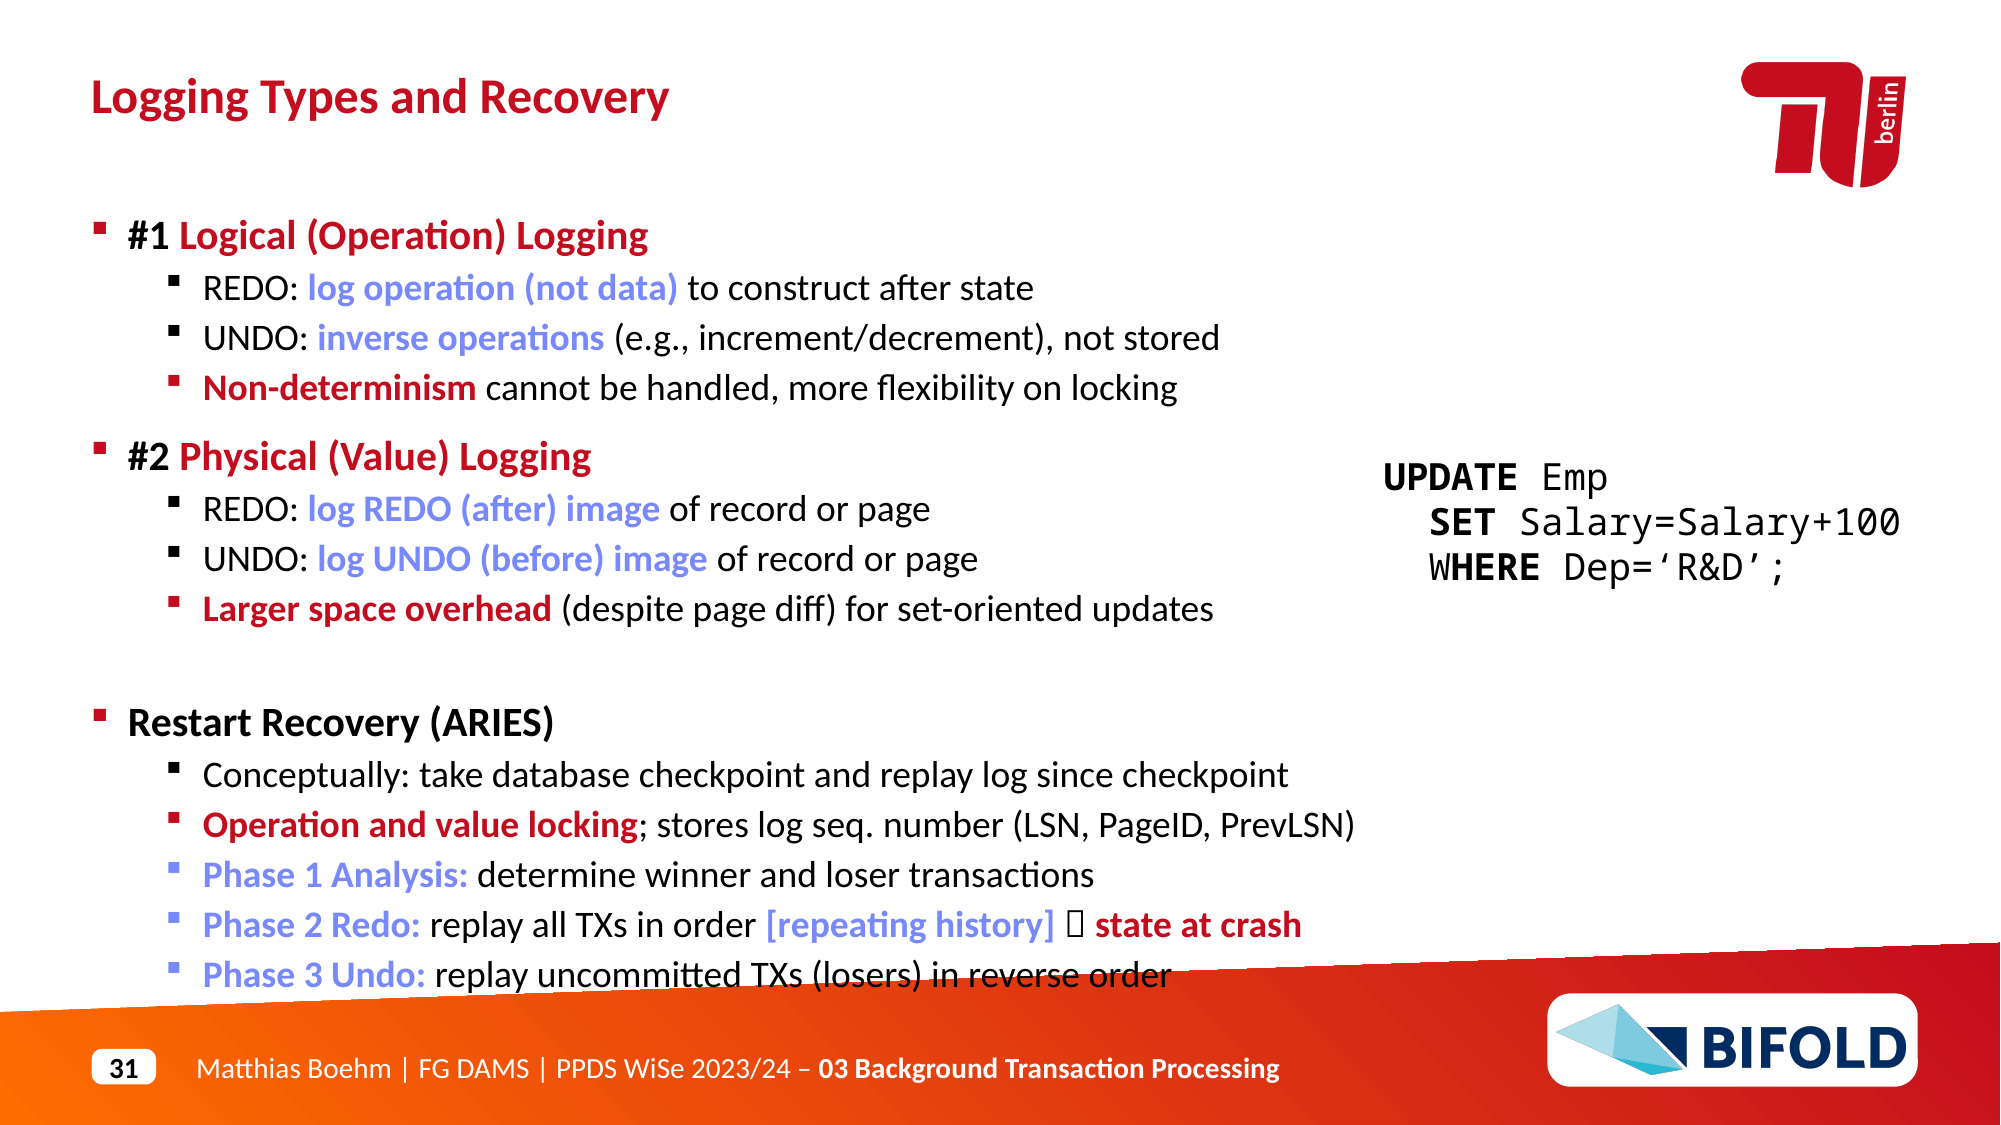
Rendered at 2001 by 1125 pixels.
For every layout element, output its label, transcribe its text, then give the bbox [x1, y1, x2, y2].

picture [1556, 1004, 1906, 1075]
list #1 Logical (Operation) Logging REDO: log operation (not data) to construct after state UNDO: inverse operations (e.g., increment/decrement), not stored Non-determinism cannot be handled, more flexibility on locking #2 Physical (Value) Logging REDO: log REDO (after) image of record or page UNDO: log UNDO (before) image of record or page Larger space overhead (despite page diff) for set-oriented updates Restart Recovery (ARIES) Conceptually: take database checkpoint and replay log since checkpoint Operation and value locking; stores log seq. number (LSN, PageID, PrevLSN) Phase 1 Analysis: determine winner and loser transactions Phase 2 Redo: replay all TXs in order [repeating history]  state at crash Phase 3 Undo: replay uncommitted TXs (losers) in reverse order [90, 208, 1908, 948]
text_box UPDATE Emp SET Salary=Salary+100 WHERE Dep=‘R&D’; [1383, 445, 1908, 596]
picture [1741, 62, 1906, 188]
list Logging Types and Recovery [91, 65, 1455, 183]
